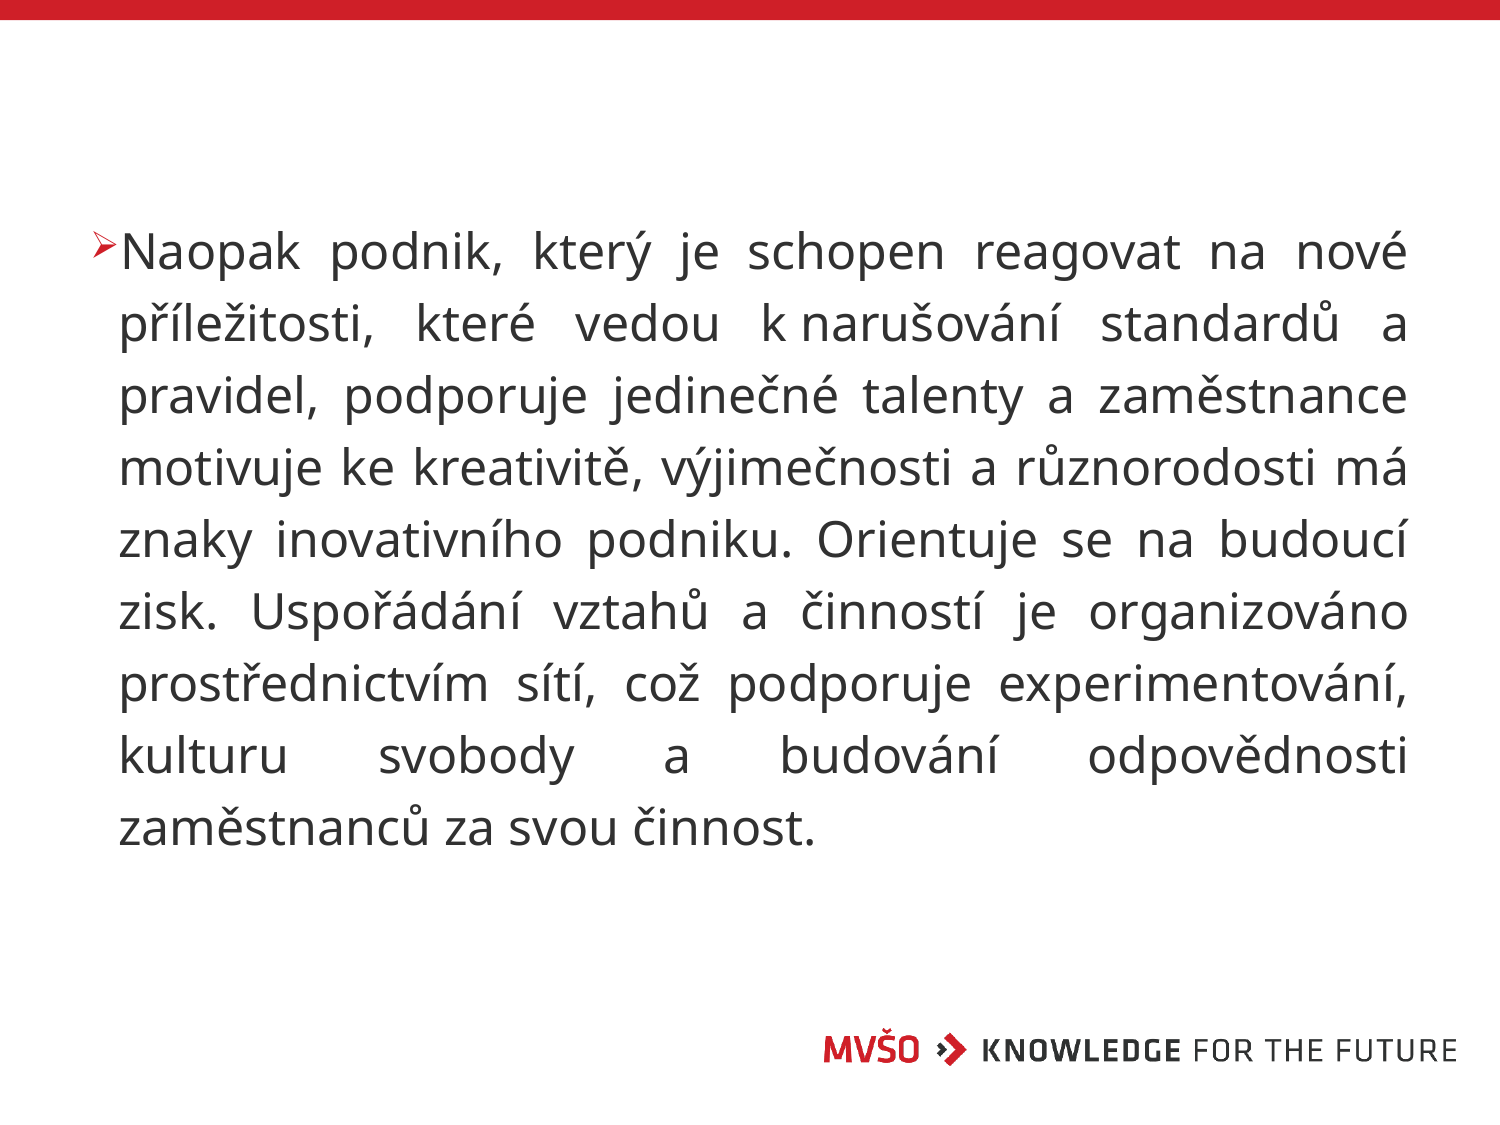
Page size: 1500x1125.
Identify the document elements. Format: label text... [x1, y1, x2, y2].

picture [824, 1028, 1456, 1066]
list Naopak podnik, který je schopen reagovat na nové příležitosti, které vedou k narušování standardů a pravidel, podporuje jedinečné talenty a zaměstnance motivuje ke kreativitě, výjimečnosti a různorodosti má znaky inovativního podniku. Orientuje se na budoucí zisk. Uspořádání vztahů a činností je organizováno prostřednictvím sítí, což podporuje experimentování, kulturu svobody a budování odpovědnosti zaměstnanců za svou činnost. [75, 200, 1425, 1010]
